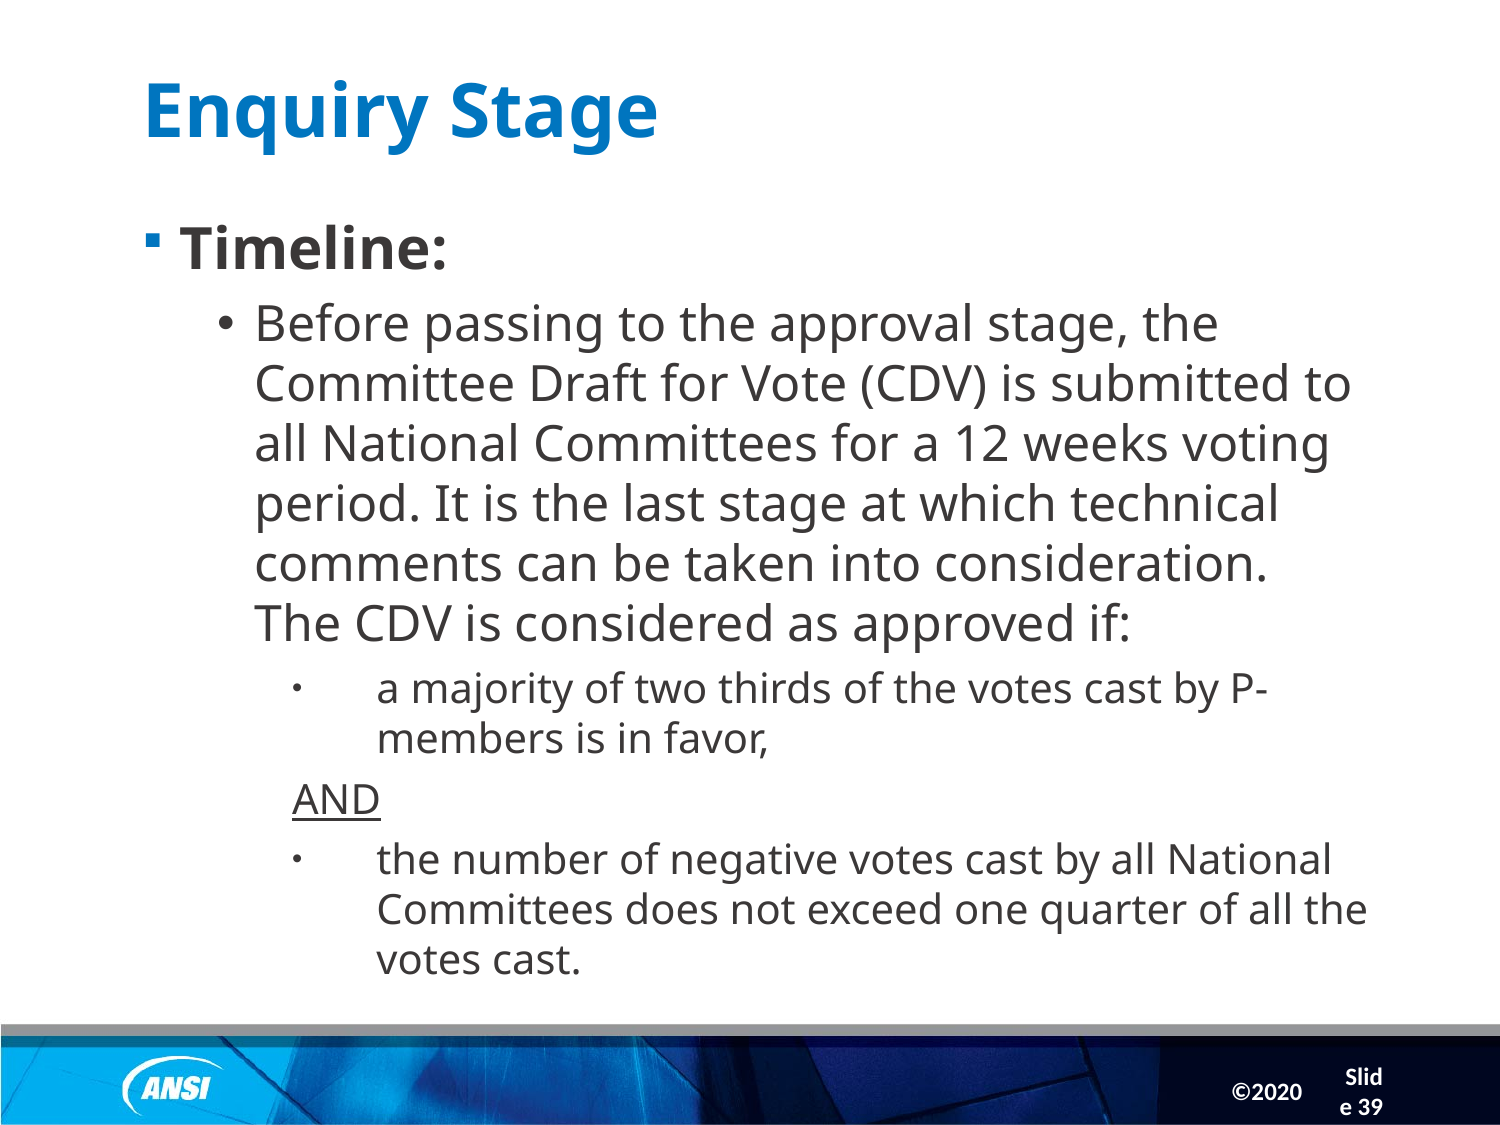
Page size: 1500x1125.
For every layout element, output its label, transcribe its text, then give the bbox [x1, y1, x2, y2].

picture [141, 1076, 210, 1100]
slide_number Slide 39 [1322, 1060, 1399, 1121]
list Timeline: Before passing to the approval stage, the Committee Draft for Vote (CDV) is submitted to all National Committees for a 12 weeks voting period. It is the last stage at which technical comments can be taken into consideration. The CDV is considered as approved if: a majority of two thirds of the votes cast by P-members is in favor, AND the number of negative votes cast by all National Committees does not exceed one quarter of all the votes cast. [127, 203, 1384, 988]
title Enquiry Stage [127, 63, 1384, 163]
picture [122, 1056, 216, 1112]
picture [0, 0, 1500, 1125]
